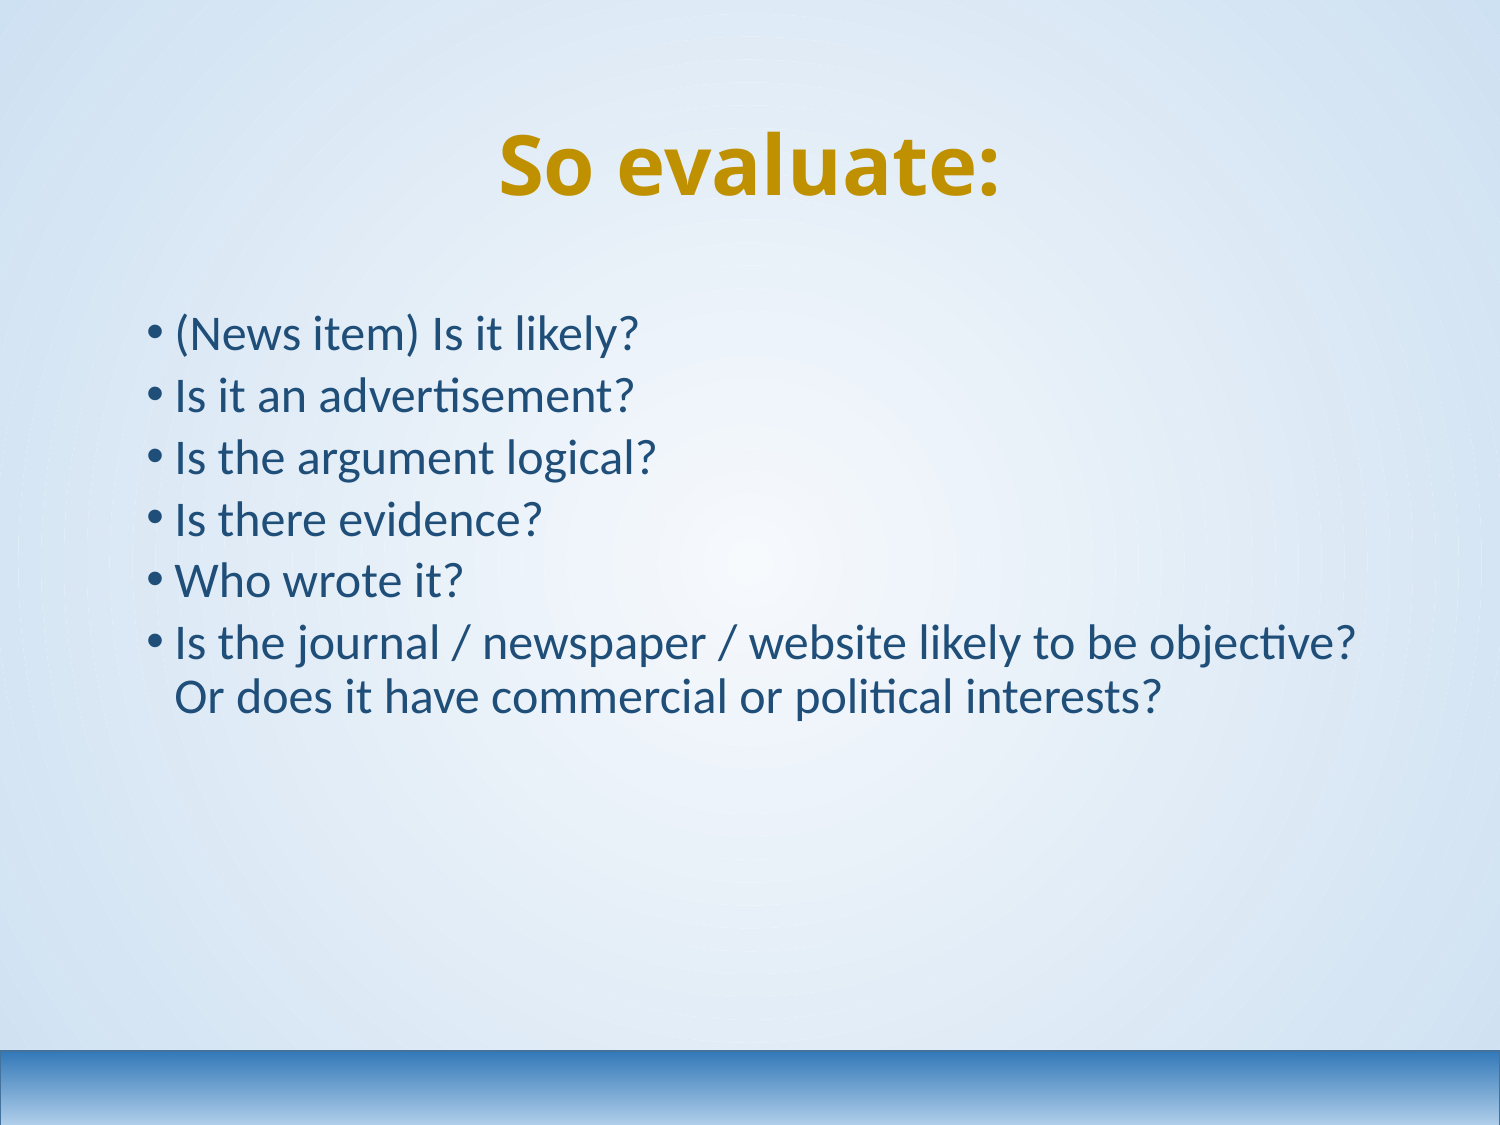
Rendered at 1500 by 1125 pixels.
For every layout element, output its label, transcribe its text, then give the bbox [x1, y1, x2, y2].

title So evaluate: [103, 59, 1397, 278]
list (News item) Is it likely? Is it an advertisement? Is the argument logical? Is there evidence? Who wrote it? Is the journal / newspaper / website likely to be objective? Or does it have commercial or political interests? [75, 299, 1425, 1006]
